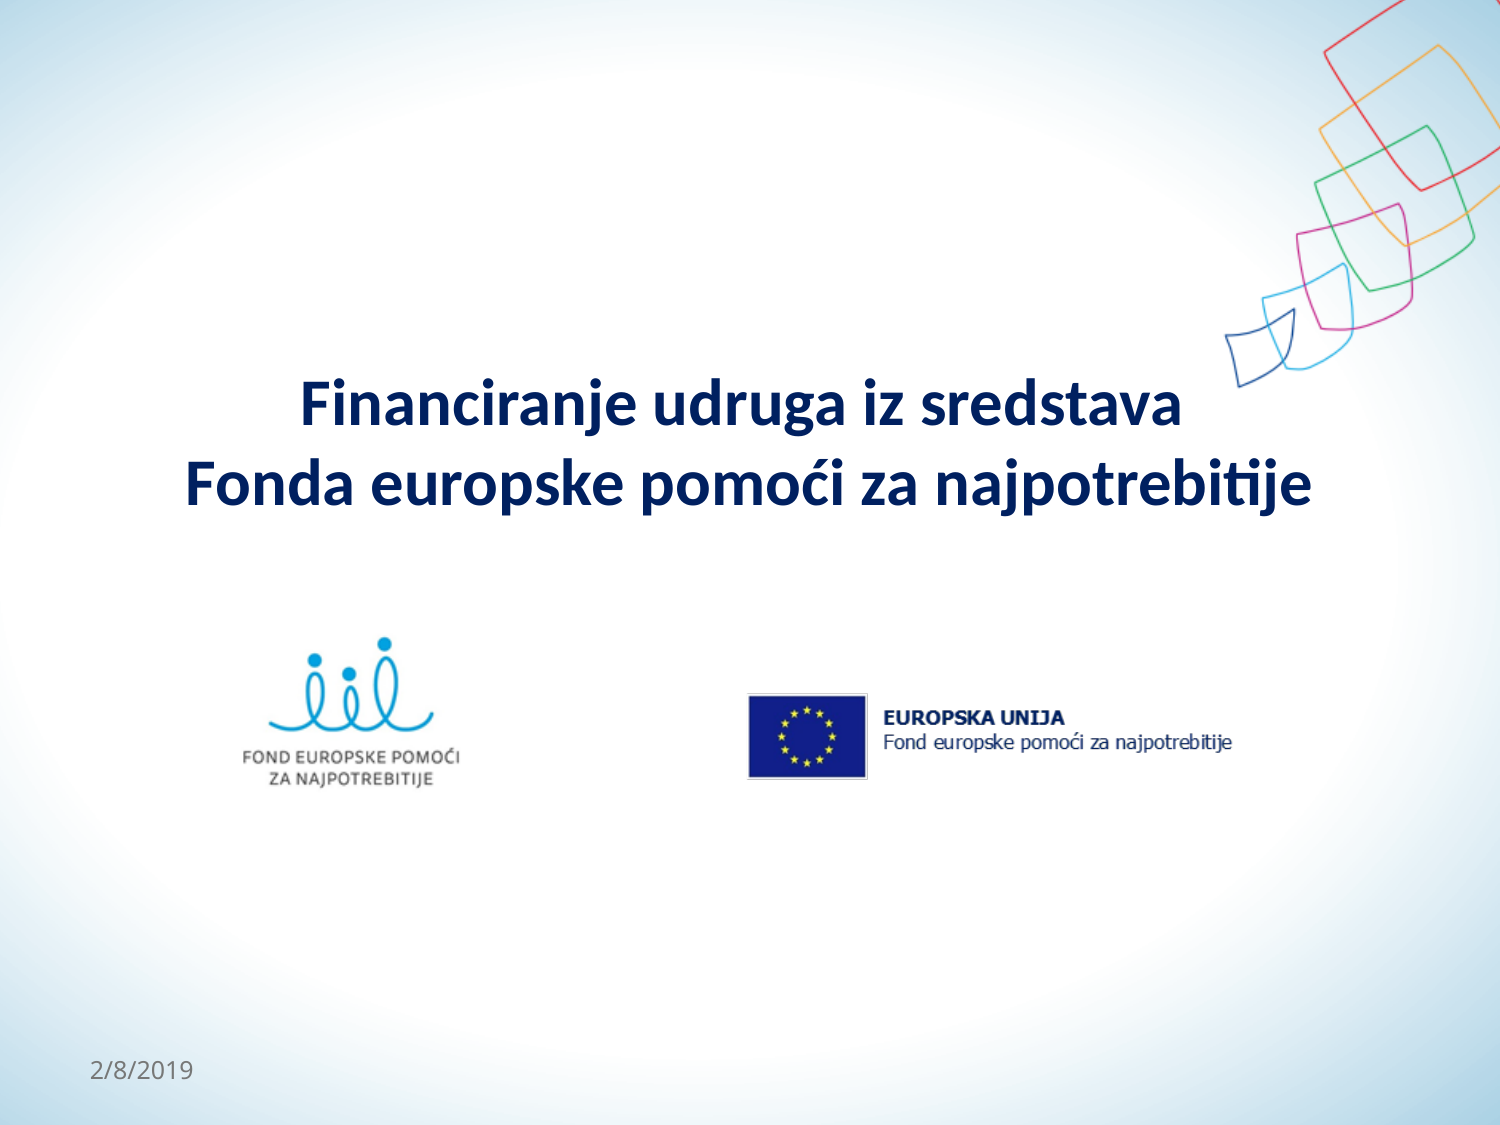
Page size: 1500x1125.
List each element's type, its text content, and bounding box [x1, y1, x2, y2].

picture [680, 656, 1302, 817]
picture [198, 604, 515, 817]
title Financiranje udruga iz sredstava Fonda europske pomoći za najpotrebitije [75, 349, 1425, 609]
